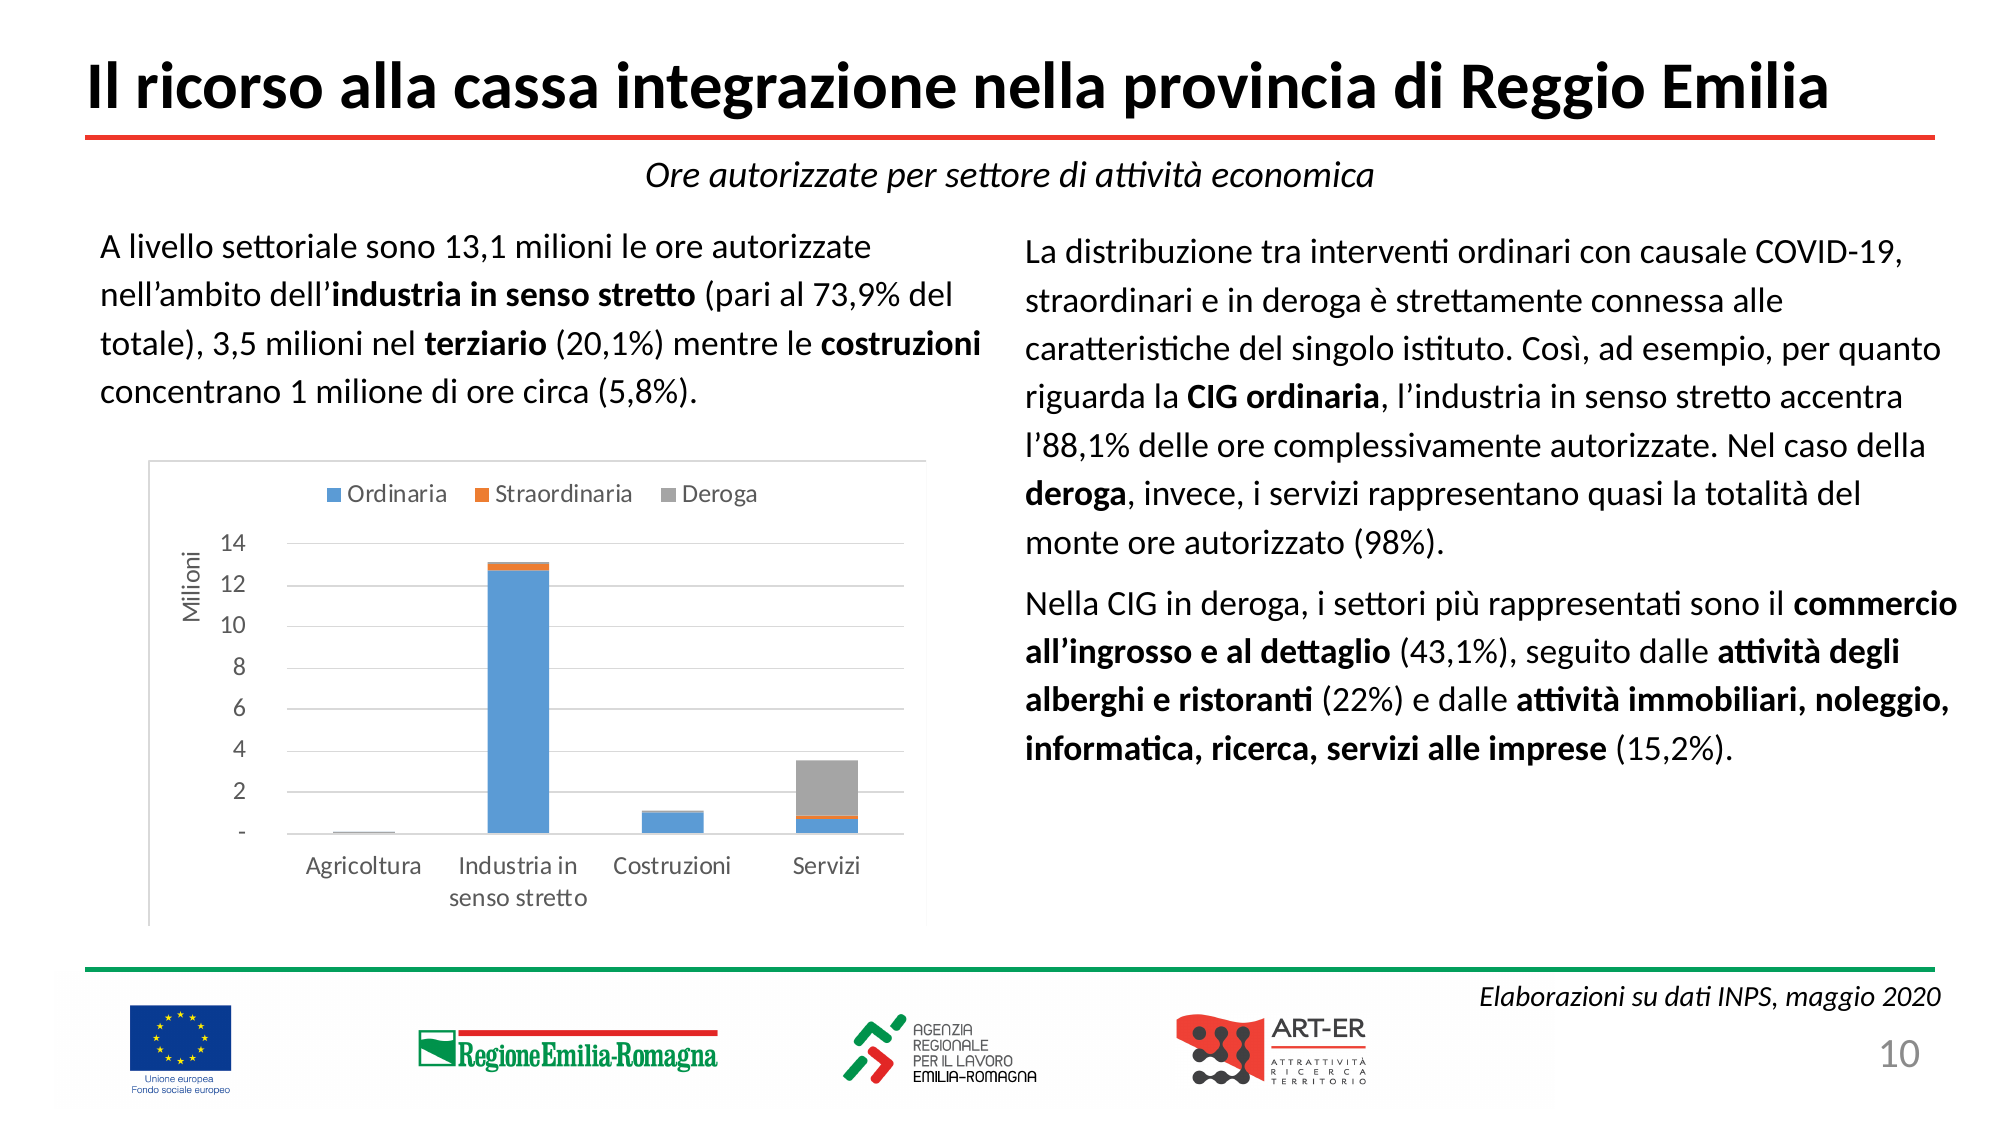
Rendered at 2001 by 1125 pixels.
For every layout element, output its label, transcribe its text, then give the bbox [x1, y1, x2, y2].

text_box Ore autorizzate per settore di attività economica [85, 146, 1936, 203]
text_box Il ricorso alla cassa integrazione nella provincia di Reggio Emilia [71, 34, 1936, 129]
picture [147, 459, 927, 927]
picture [54, 971, 1555, 1109]
text_box Elaborazioni su dati INPS, maggio 2020 [1464, 970, 1956, 1020]
text_box A livello settoriale sono 13,1 milioni le ore autorizzate nell’ambito dell’industria in senso stretto (pari al 73,9% del totale), 3,5 milioni nel terziario (20,1%) mentre le costruzioni concentrano 1 milione di ore circa (5,8%). [85, 209, 1024, 419]
slide_number 10 [1468, 1020, 1936, 1081]
text_box La distribuzione tra interventi ordinari con causale COVID-19, straordinari e in deroga è strettamente connessa alle caratteristiche del singolo istituto. Così, ad esempio, per quanto riguarda la CIG ordinaria, l’industria in senso stretto accentra l’88,1% delle ore complessivamente autorizzate. Nel caso della deroga, invece, i servizi rappresentano quasi la totalità del monte ore autorizzato (98%). Nella CIG in deroga, i settori più rappresentati sono il commercio all’ingrosso e al dettaglio (43,1%), seguito dalle attività degli alberghi e ristoranti (22%) e dalle attività immobiliari, noleggio, informatica, ricerca, servizi alle imprese (15,2%). [1010, 214, 1975, 775]
